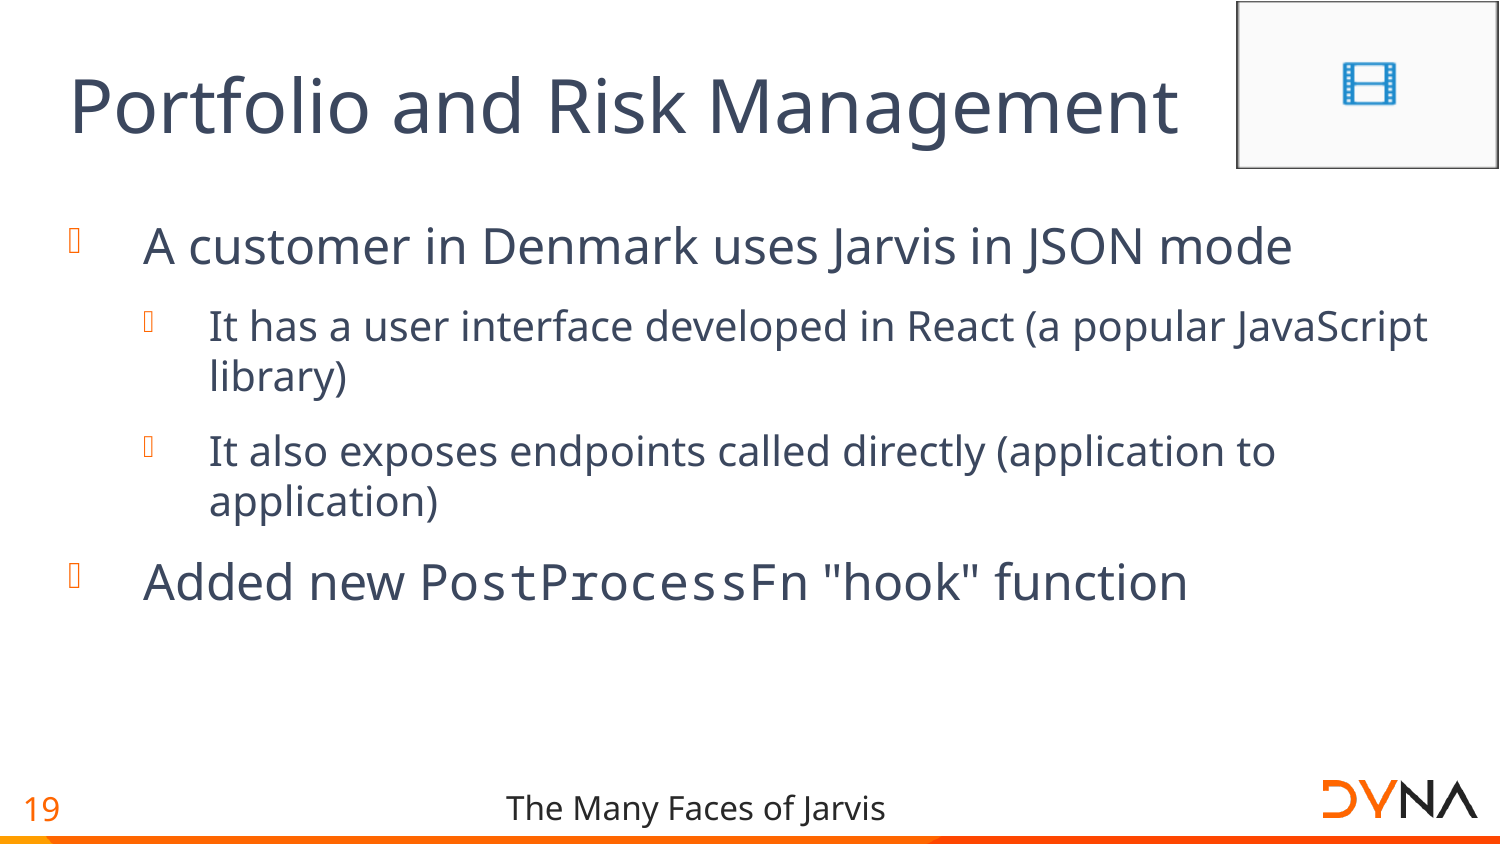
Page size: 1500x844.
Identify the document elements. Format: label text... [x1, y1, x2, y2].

picture [1323, 780, 1478, 818]
list A customer in Denmark uses Jarvis in JSON mode It has a user interface developed in React (a popular JavaScript library) It also exposes endpoints called directly (application to application) Added new PostProcessFn "hook" function [53, 207, 1500, 740]
title Portfolio and Risk Management [53, 43, 1209, 157]
picture [0, 836, 1500, 844]
